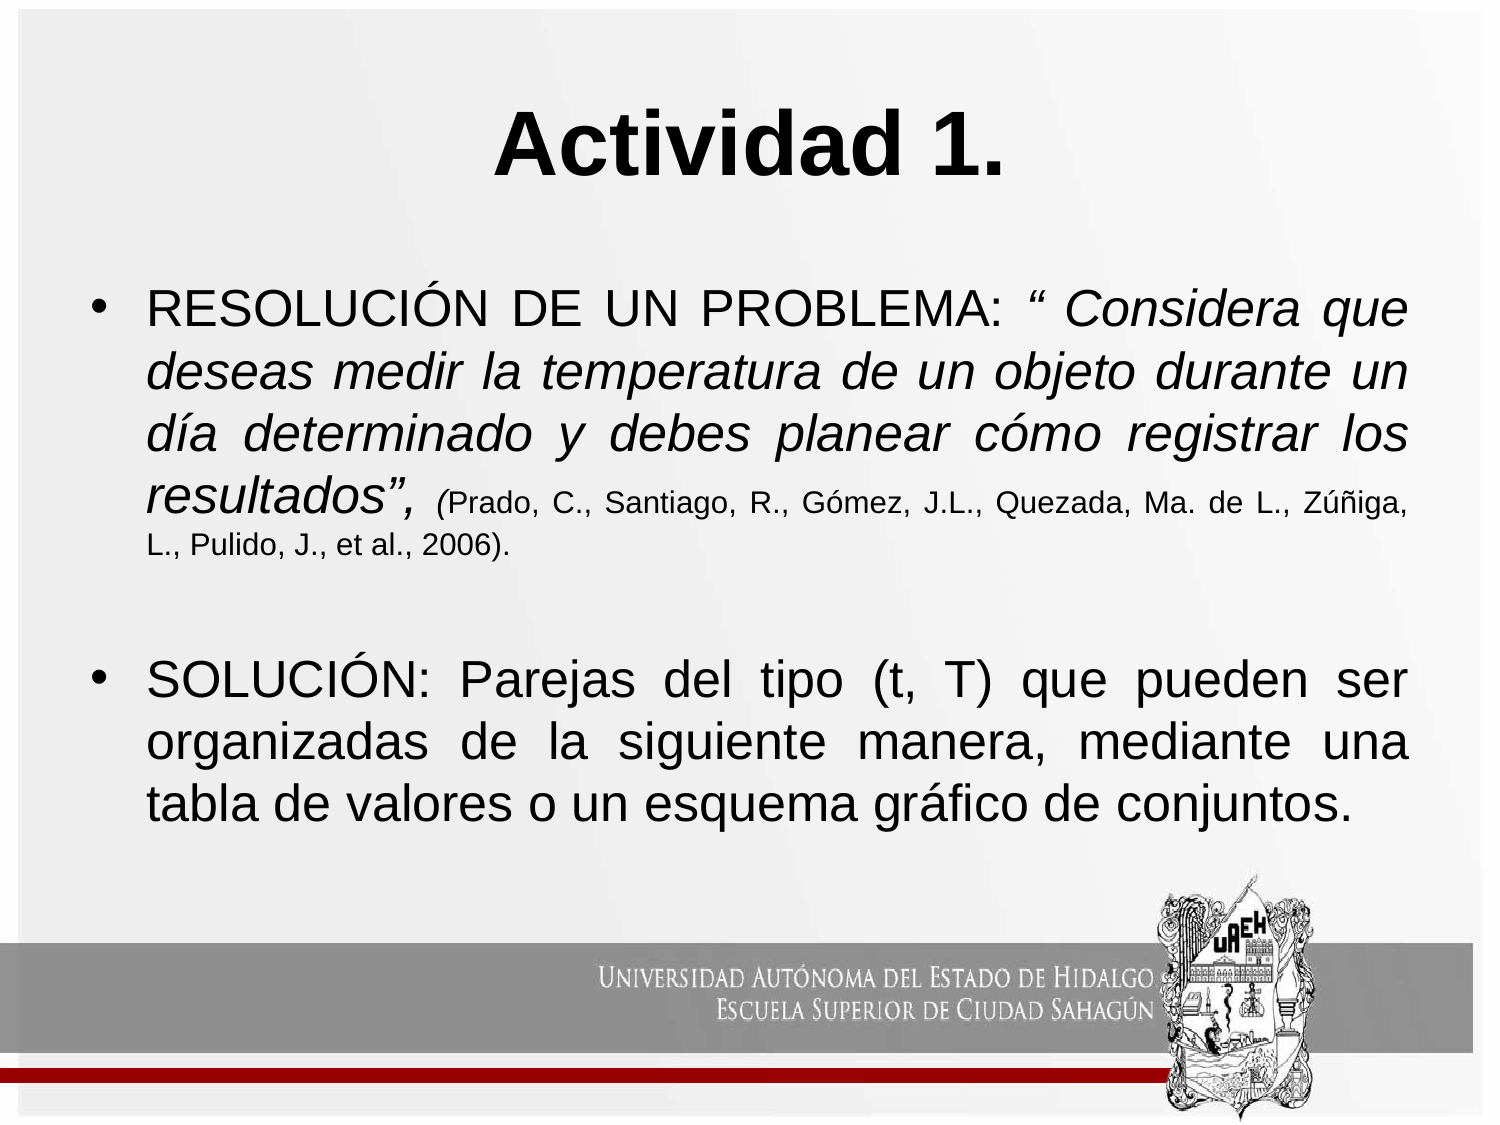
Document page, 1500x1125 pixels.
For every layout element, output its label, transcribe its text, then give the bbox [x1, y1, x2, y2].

title Actividad 1. [75, 45, 1425, 233]
picture [0, 0, 1500, 1125]
list RESOLUCIÓN DE UN PROBLEMA: “ Considera que deseas medir la temperatura de un objeto durante un día determinado y debes planear cómo registrar los resultados”, (Prado, C., Santiago, R., Gómez, J.L., Quezada, Ma. de L., Zúñiga, L., Pulido, J., et al., 2006). SOLUCIÓN: Parejas del tipo (t, T) que pueden ser organizadas de la siguiente manera, mediante una tabla de valores o un esquema gráfico de conjuntos. [75, 267, 1425, 1010]
